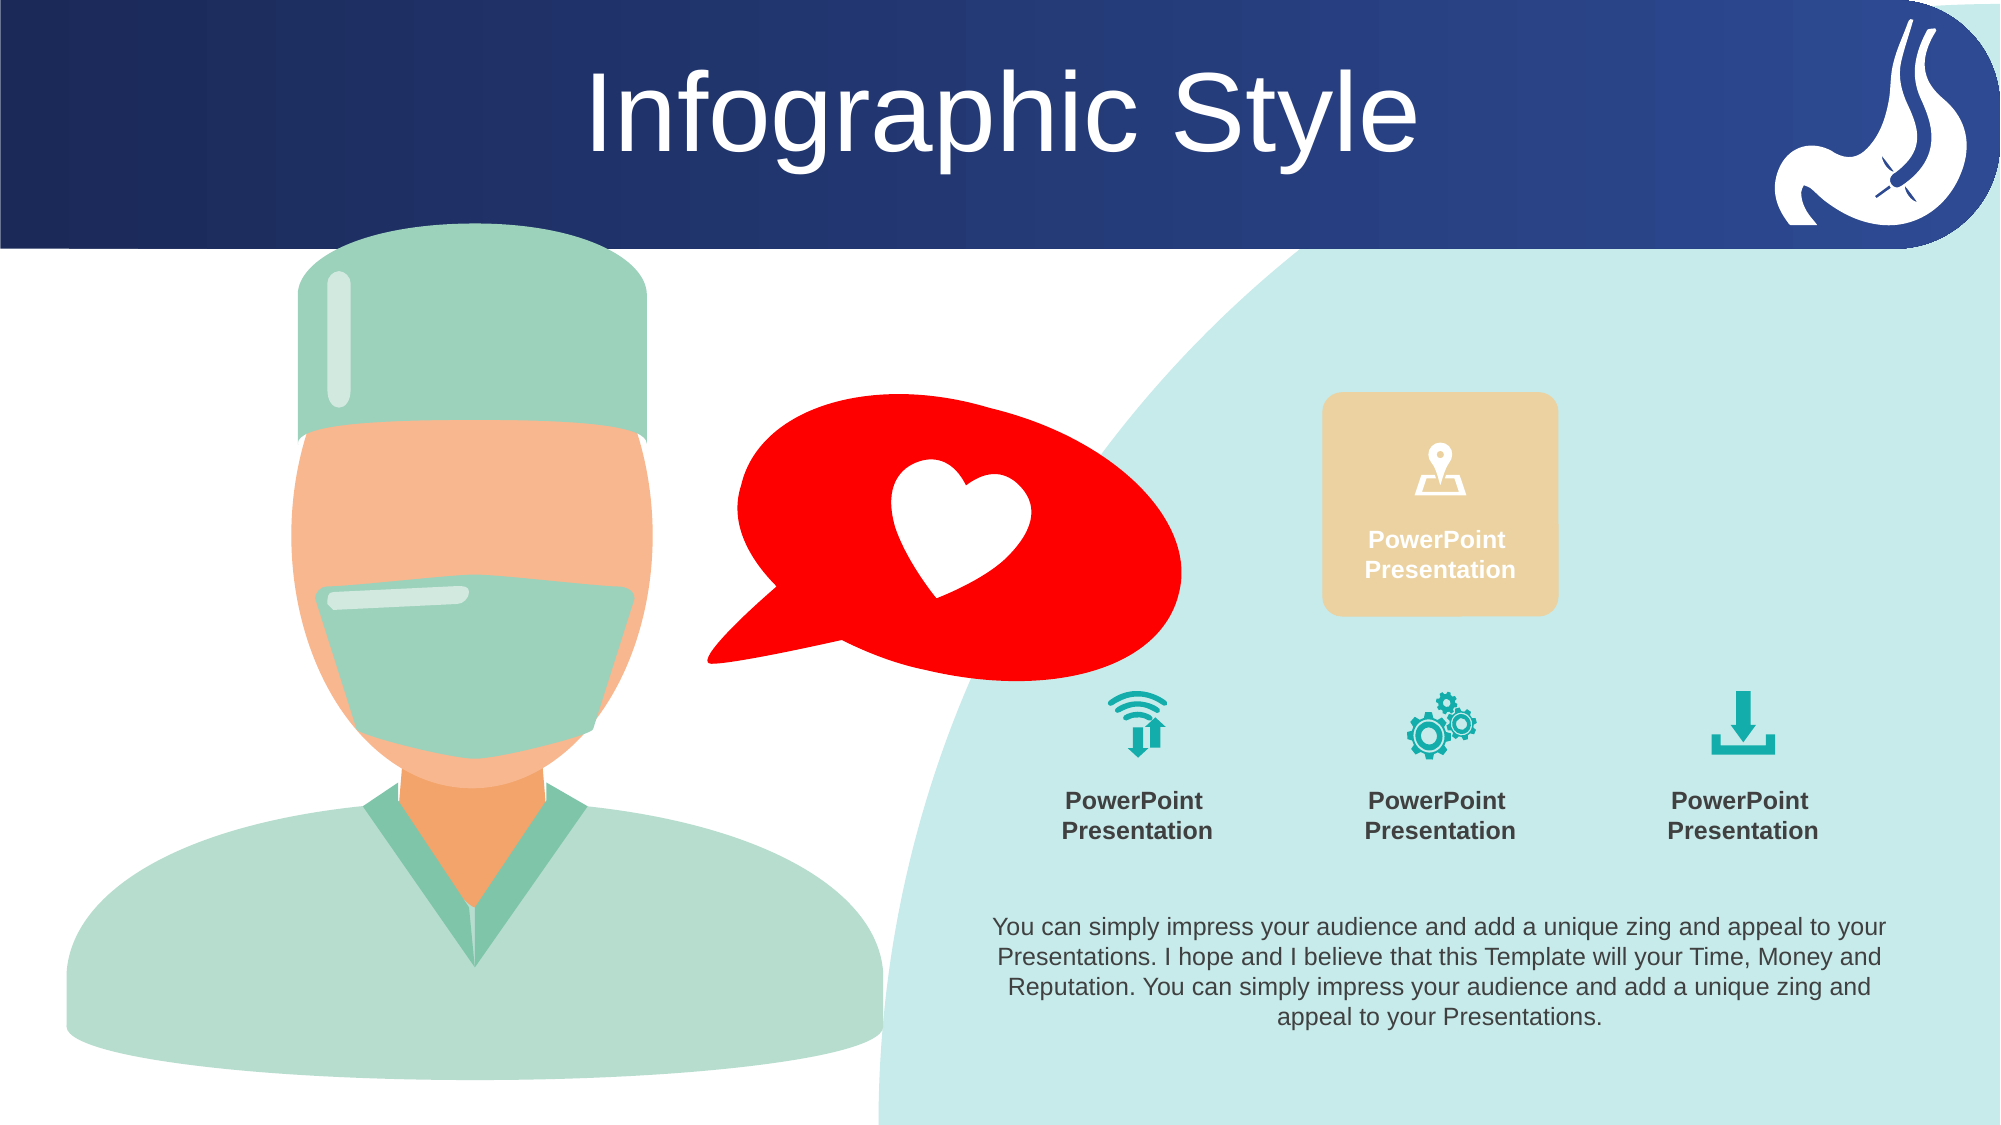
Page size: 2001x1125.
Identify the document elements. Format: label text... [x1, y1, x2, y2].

text_box [1321, 391, 1560, 618]
text_box PowerPoint Presentation [1345, 777, 1536, 852]
text_box PowerPoint Presentation [1180, 777, 1233, 852]
text_box [1406, 690, 1479, 761]
text_box PowerPoint Presentation [1648, 777, 1839, 852]
text_box PowerPoint Presentation [1345, 515, 1536, 591]
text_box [60, 229, 1180, 1086]
text_box You can simply impress your audience and add a unique zing and appeal to your Presentations. I hope and I believe that this Template will your Time, Money and Reputation. You can simply impress your audience and add a unique zing and appeal to your Presentations. [1180, 903, 1926, 1038]
list Infographic Style [53, 55, 1952, 175]
text_box [1413, 441, 1468, 497]
text_box [1711, 689, 1776, 756]
